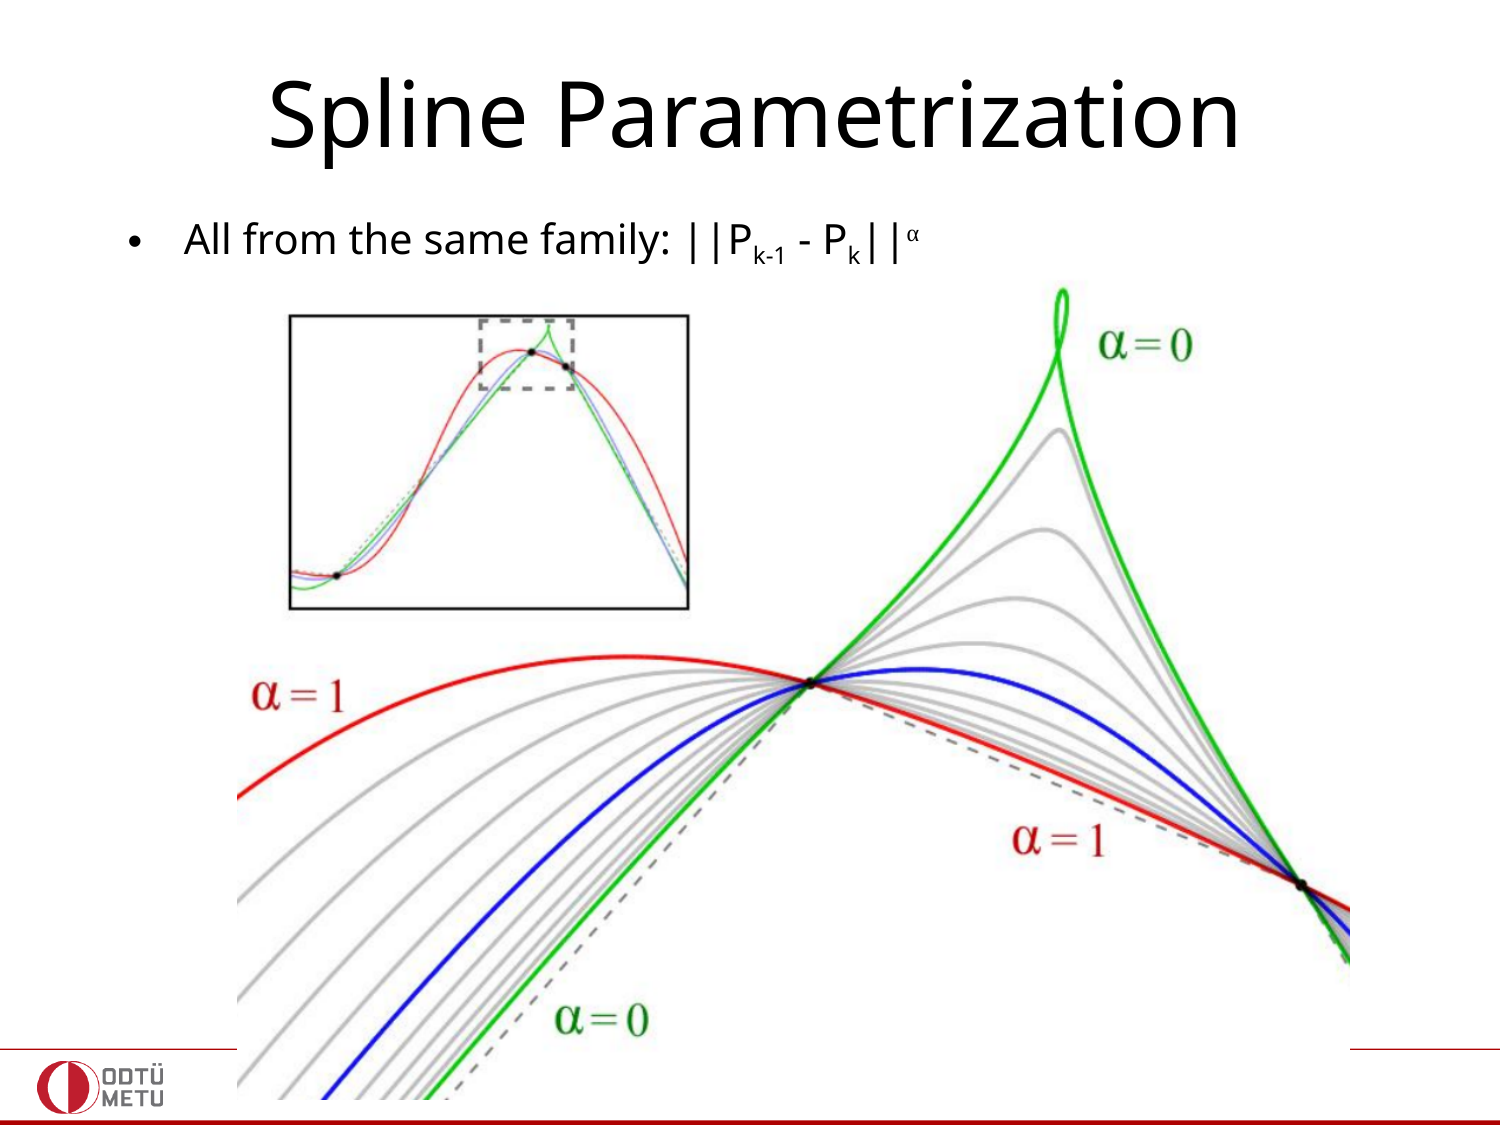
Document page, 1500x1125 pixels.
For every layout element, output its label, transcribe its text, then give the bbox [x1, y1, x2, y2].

title Spline Parametrization [115, 16, 1396, 204]
picture [237, 277, 1350, 1101]
picture [37, 1061, 112, 1114]
list All from the same family: ||Pk-1 - Pk||α [112, 204, 1488, 1117]
